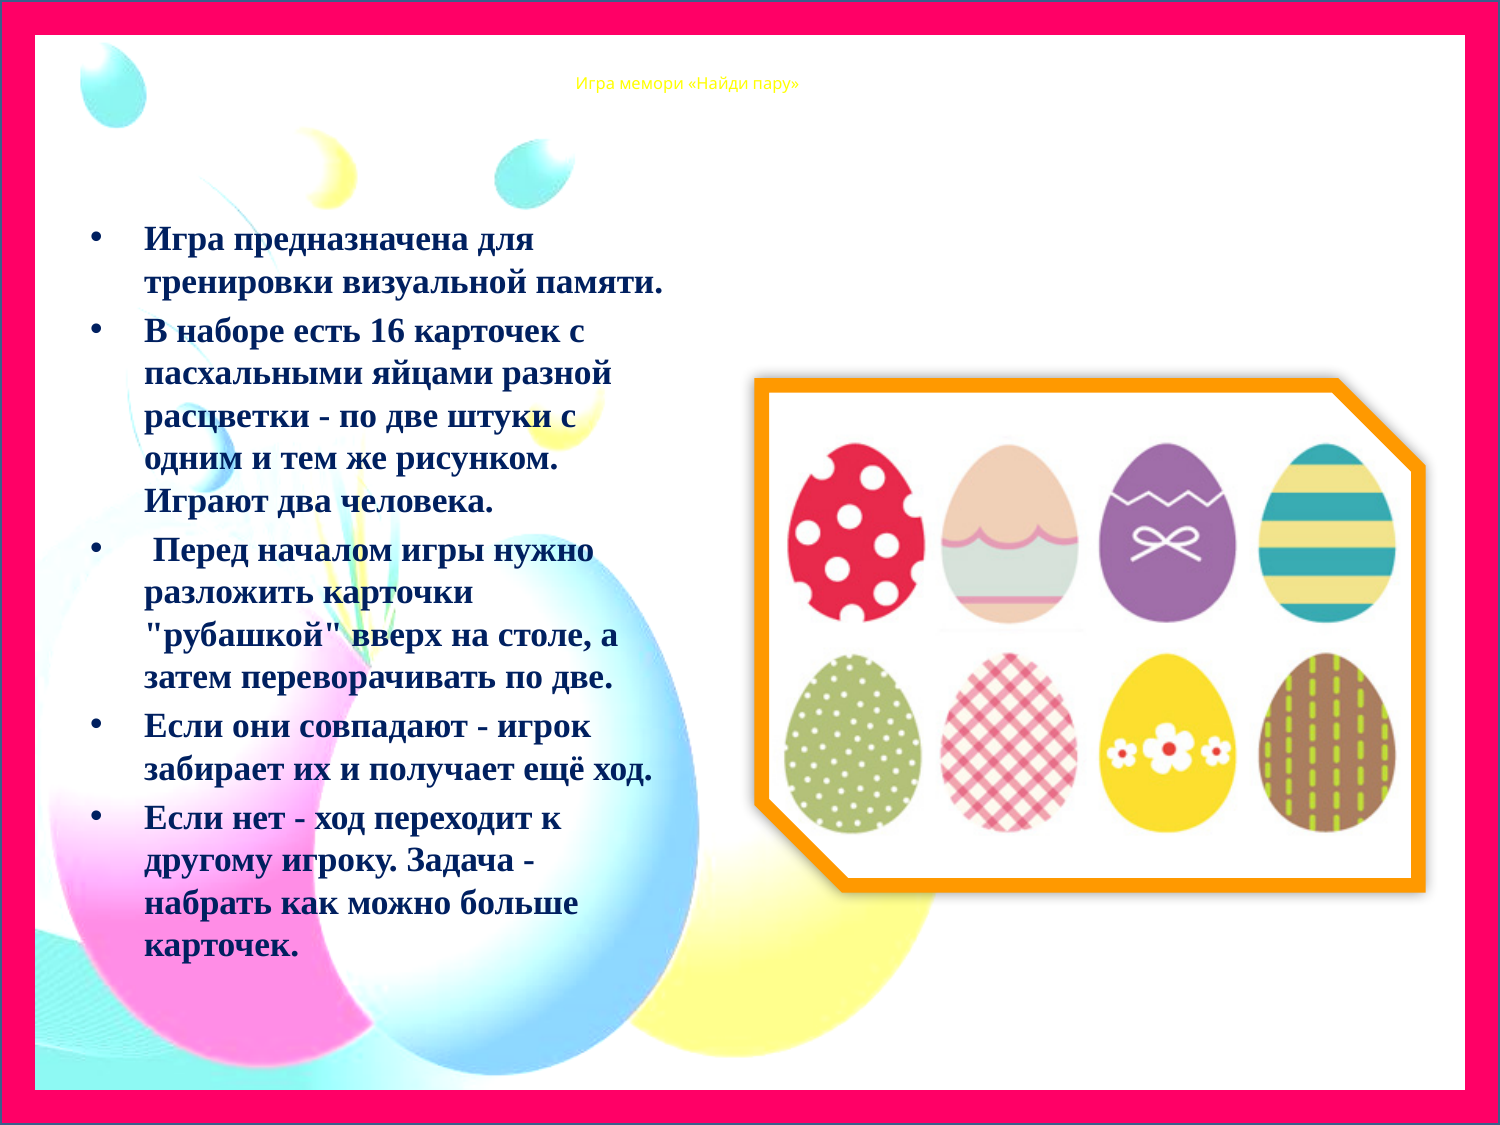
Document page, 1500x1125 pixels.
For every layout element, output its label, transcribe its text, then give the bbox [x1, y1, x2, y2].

picture [761, 385, 1419, 886]
title Игра мемори «Найди пару» [75, 45, 1300, 102]
list Игра предназначена для тренировки визуальной памяти. В наборе есть 16 карточек с пасхальными яйцами разной расцветки - по две штуки с одним и тем же рисунком. Играют два человека. Перед началом игры нужно разложить карточки "рубашкой" вверх на столе, а затем переворачивать по две. Если они совпадают - игрок забирает их и получает ещё ход. Если нет - ход переходит к другому игроку. Задача - набрать как можно больше карточек. [75, 208, 680, 1062]
